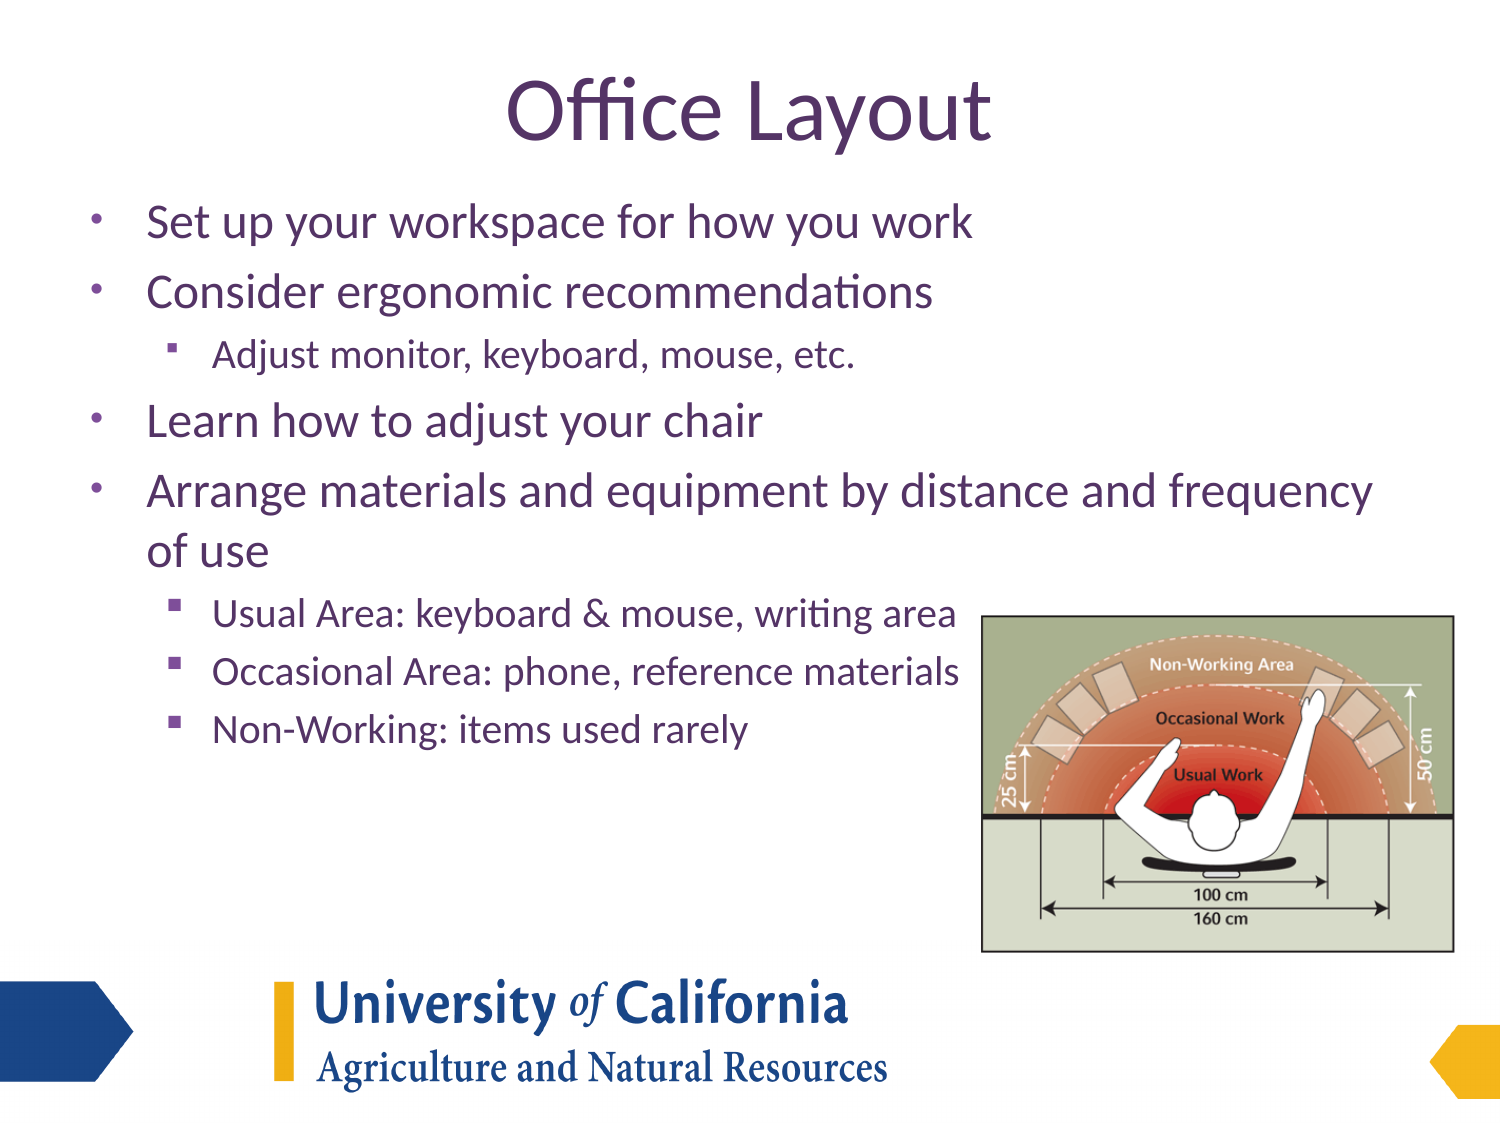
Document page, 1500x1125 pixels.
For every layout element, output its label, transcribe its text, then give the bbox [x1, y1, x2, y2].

picture [0, 615, 1500, 1123]
title Office Layout [75, 27, 1425, 181]
list Set up your workspace for how you work Consider ergonomic recommendations Adjust monitor, keyboard, mouse, etc. Learn how to adjust your chair Arrange materials and equipment by distance and frequency of use Usual Area: keyboard & mouse, writing area Occasional Area: phone, reference materials Non-Working: items used rarely [75, 181, 1425, 889]
